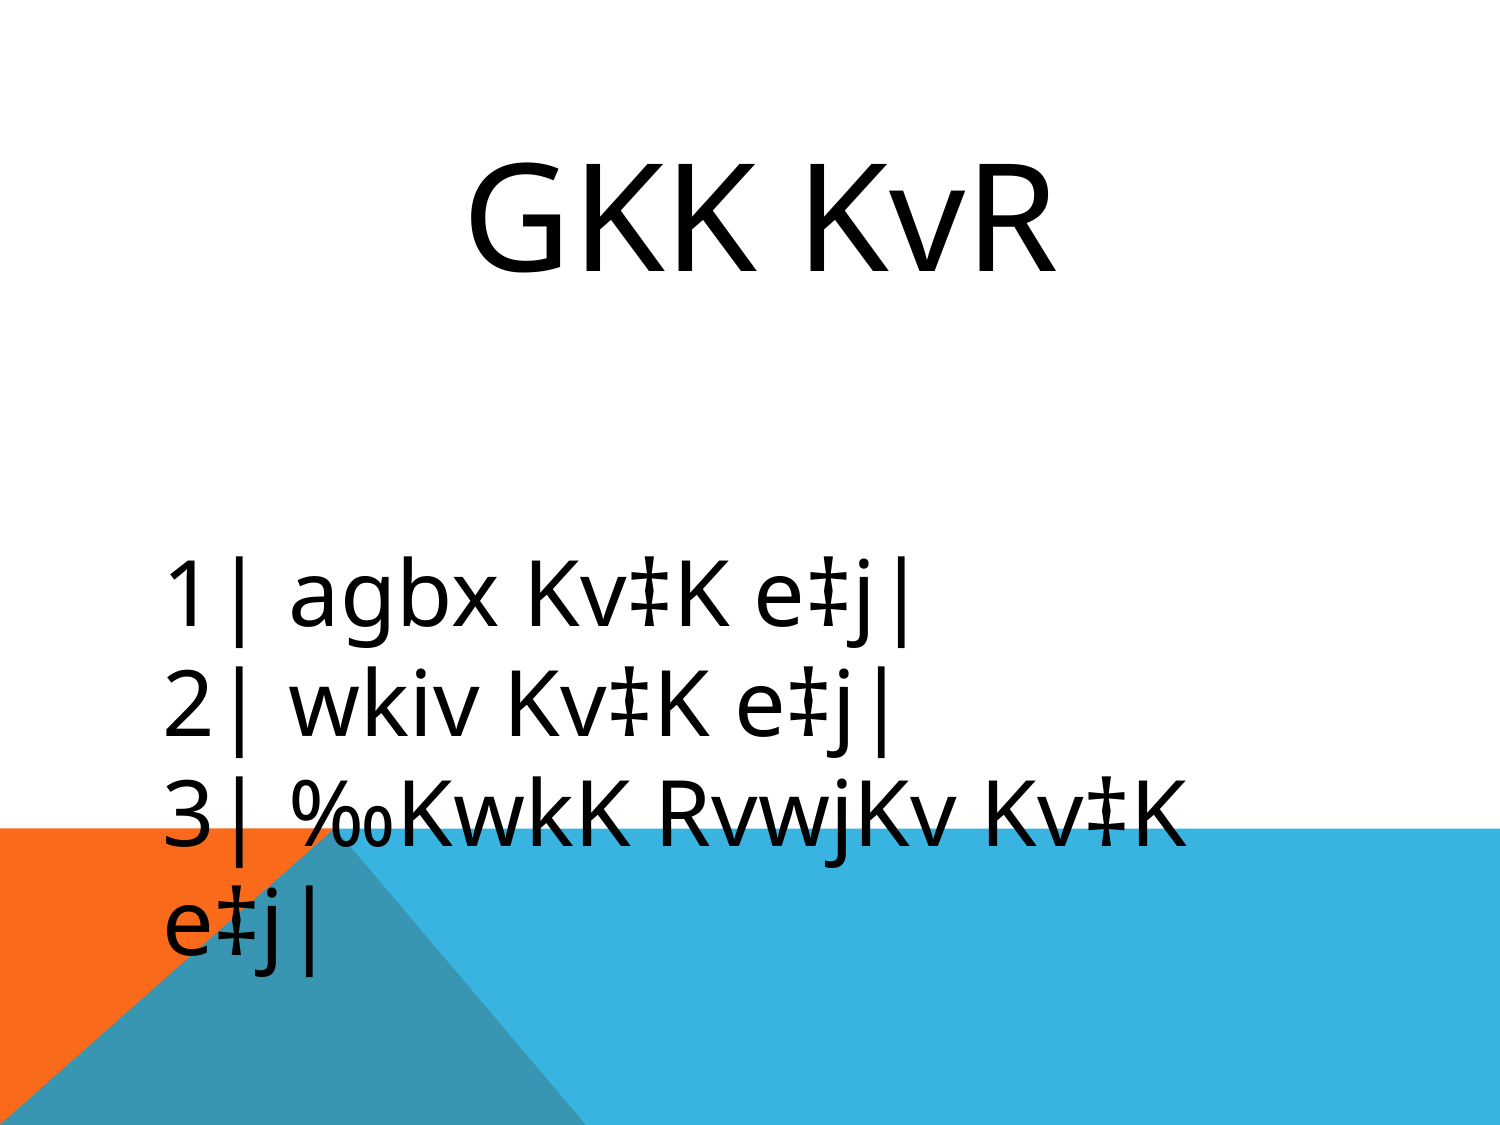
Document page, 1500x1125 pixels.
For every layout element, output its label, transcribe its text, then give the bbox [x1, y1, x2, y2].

text_box GKK KvR [206, 113, 1306, 309]
text_box 1| agbx Kv‡K e‡j| 2| wkiv Kv‡K e‡j| 3| ‰KwkK RvwjKv Kv‡K e‡j| [147, 527, 1282, 982]
